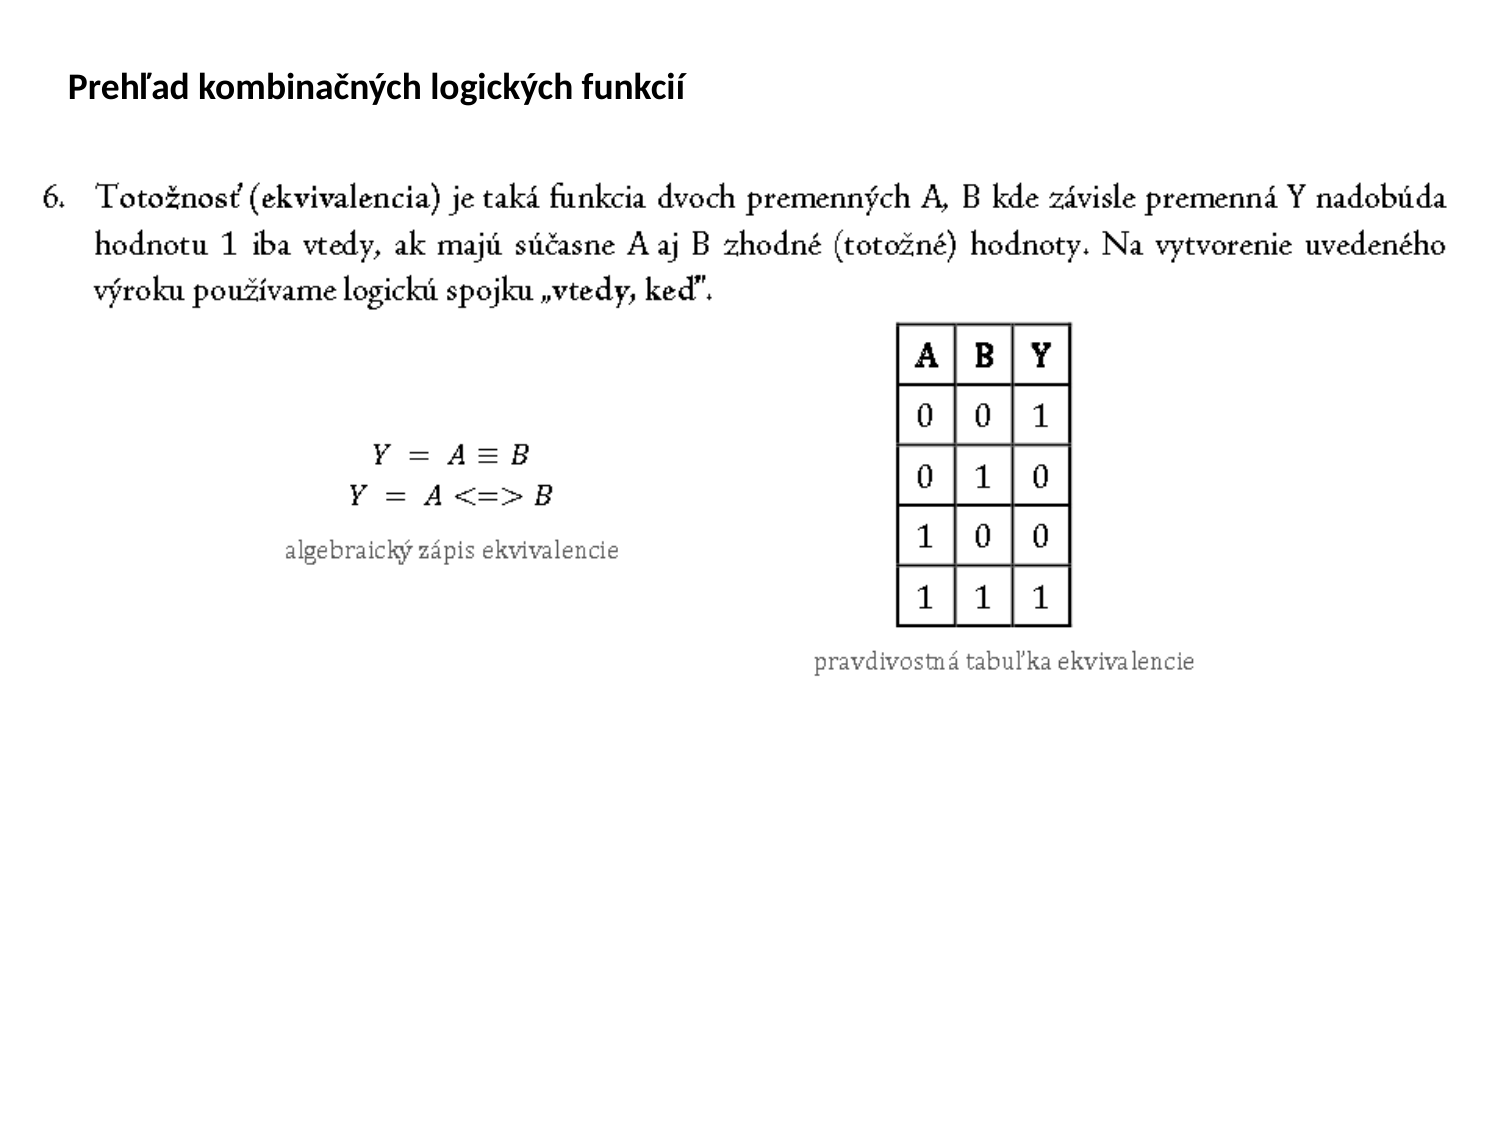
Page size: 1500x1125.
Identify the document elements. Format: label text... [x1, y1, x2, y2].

text_box Prehľad kombinačných logických funkcií [53, 54, 1259, 115]
picture [30, 172, 1475, 698]
